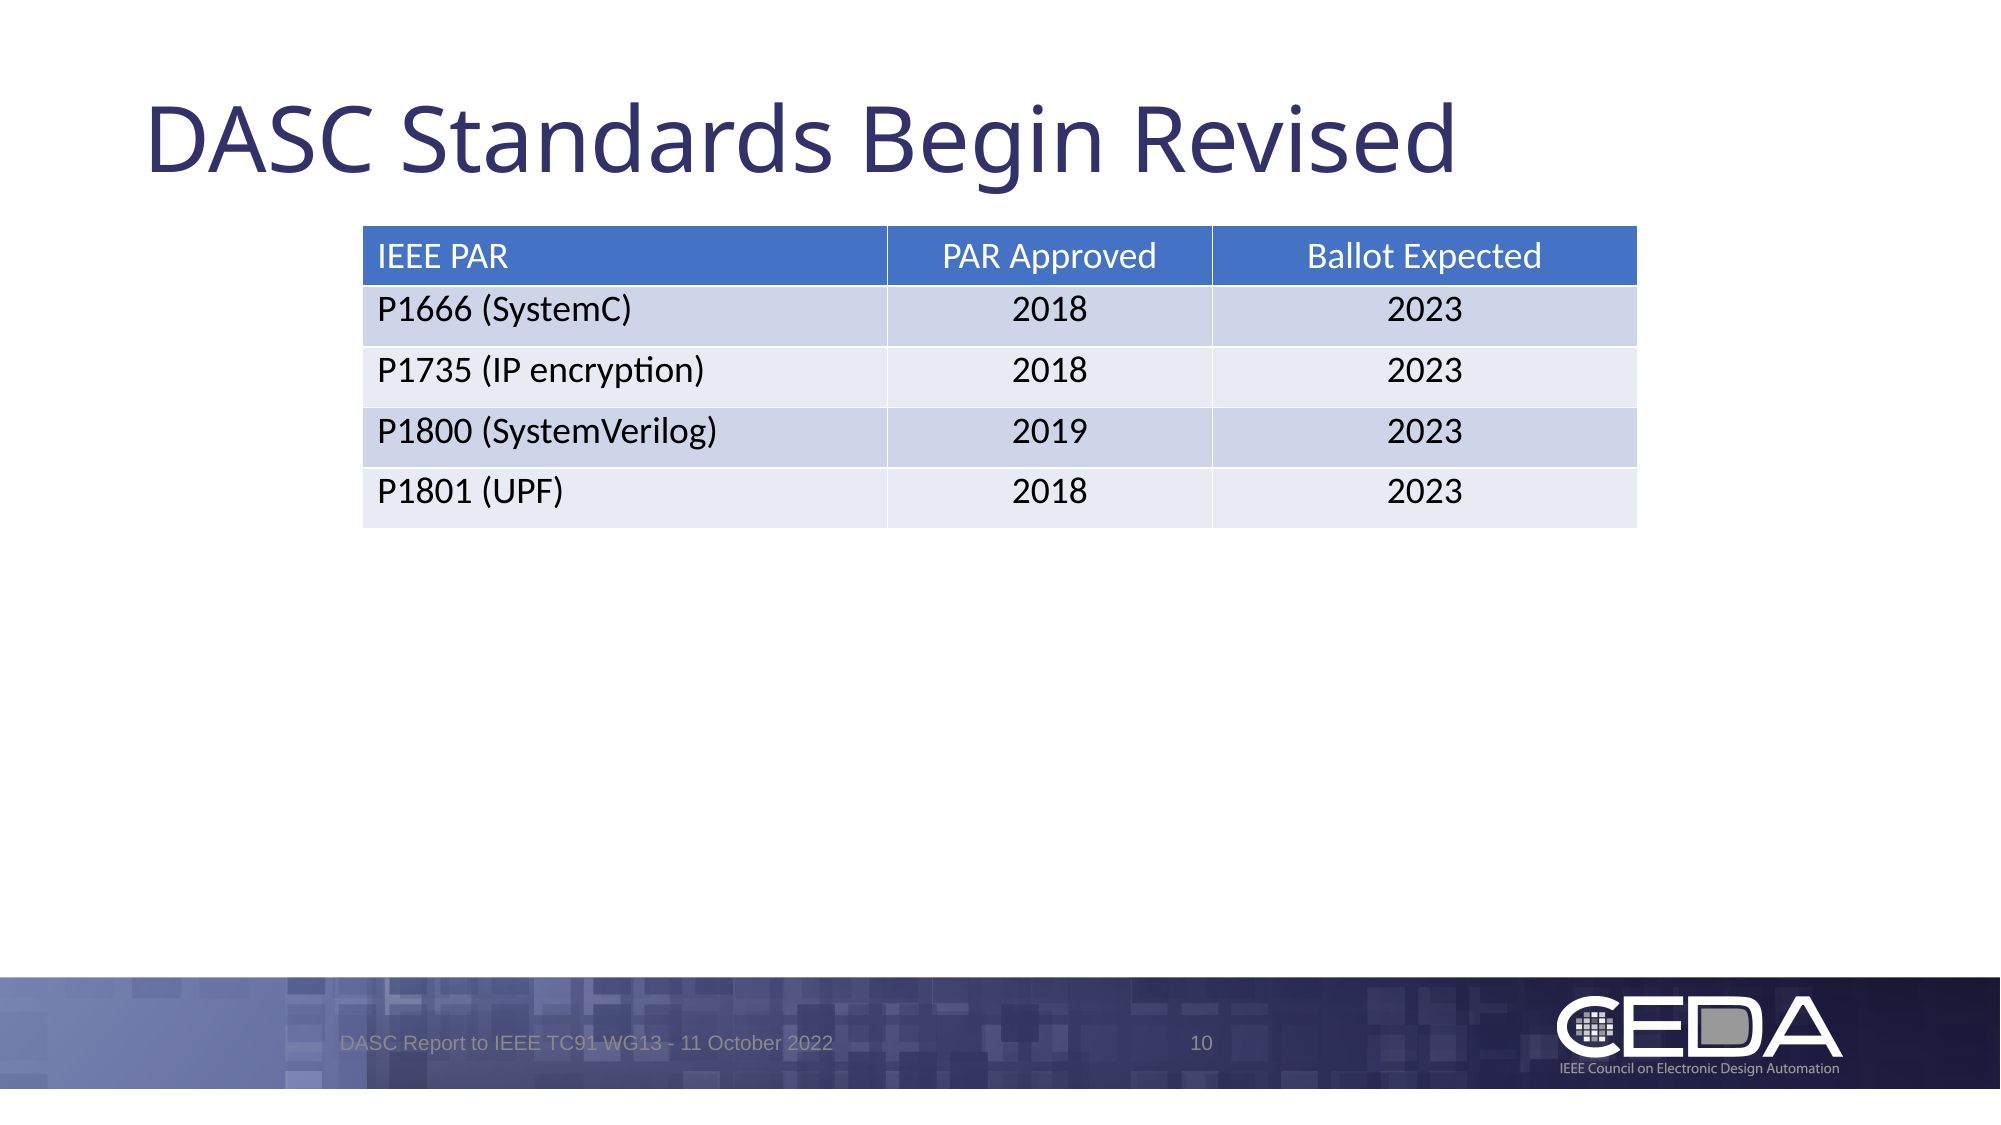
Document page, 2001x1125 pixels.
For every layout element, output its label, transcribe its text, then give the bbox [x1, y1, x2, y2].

table_header IEEE PAR [363, 226, 887, 285]
title DASC Standards Begin Revised [128, 33, 1854, 252]
table_cell 2018 [888, 469, 1212, 528]
picture [0, 0, 2000, 1125]
table_cell 2023 [1213, 287, 1637, 346]
table_cell 2023 [1213, 469, 1637, 528]
slide_number 10 [1175, 1012, 1288, 1073]
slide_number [324, 1012, 1138, 1073]
table_cell P1800 (SystemVerilog) [363, 408, 887, 467]
table_header Ballot Expected [1213, 226, 1637, 285]
table_cell P1666 (SystemC) [363, 287, 887, 346]
table_cell 2018 [888, 348, 1212, 407]
table_cell P1735 (IP encryption) [363, 348, 887, 407]
table_cell P1801 (UPF) [363, 469, 887, 528]
table_cell 2023 [1213, 408, 1637, 467]
table_cell 2019 [888, 408, 1212, 467]
table_header PAR Approved [888, 226, 1212, 285]
table_cell 2023 [1213, 348, 1637, 407]
table_cell 2018 [888, 287, 1212, 346]
